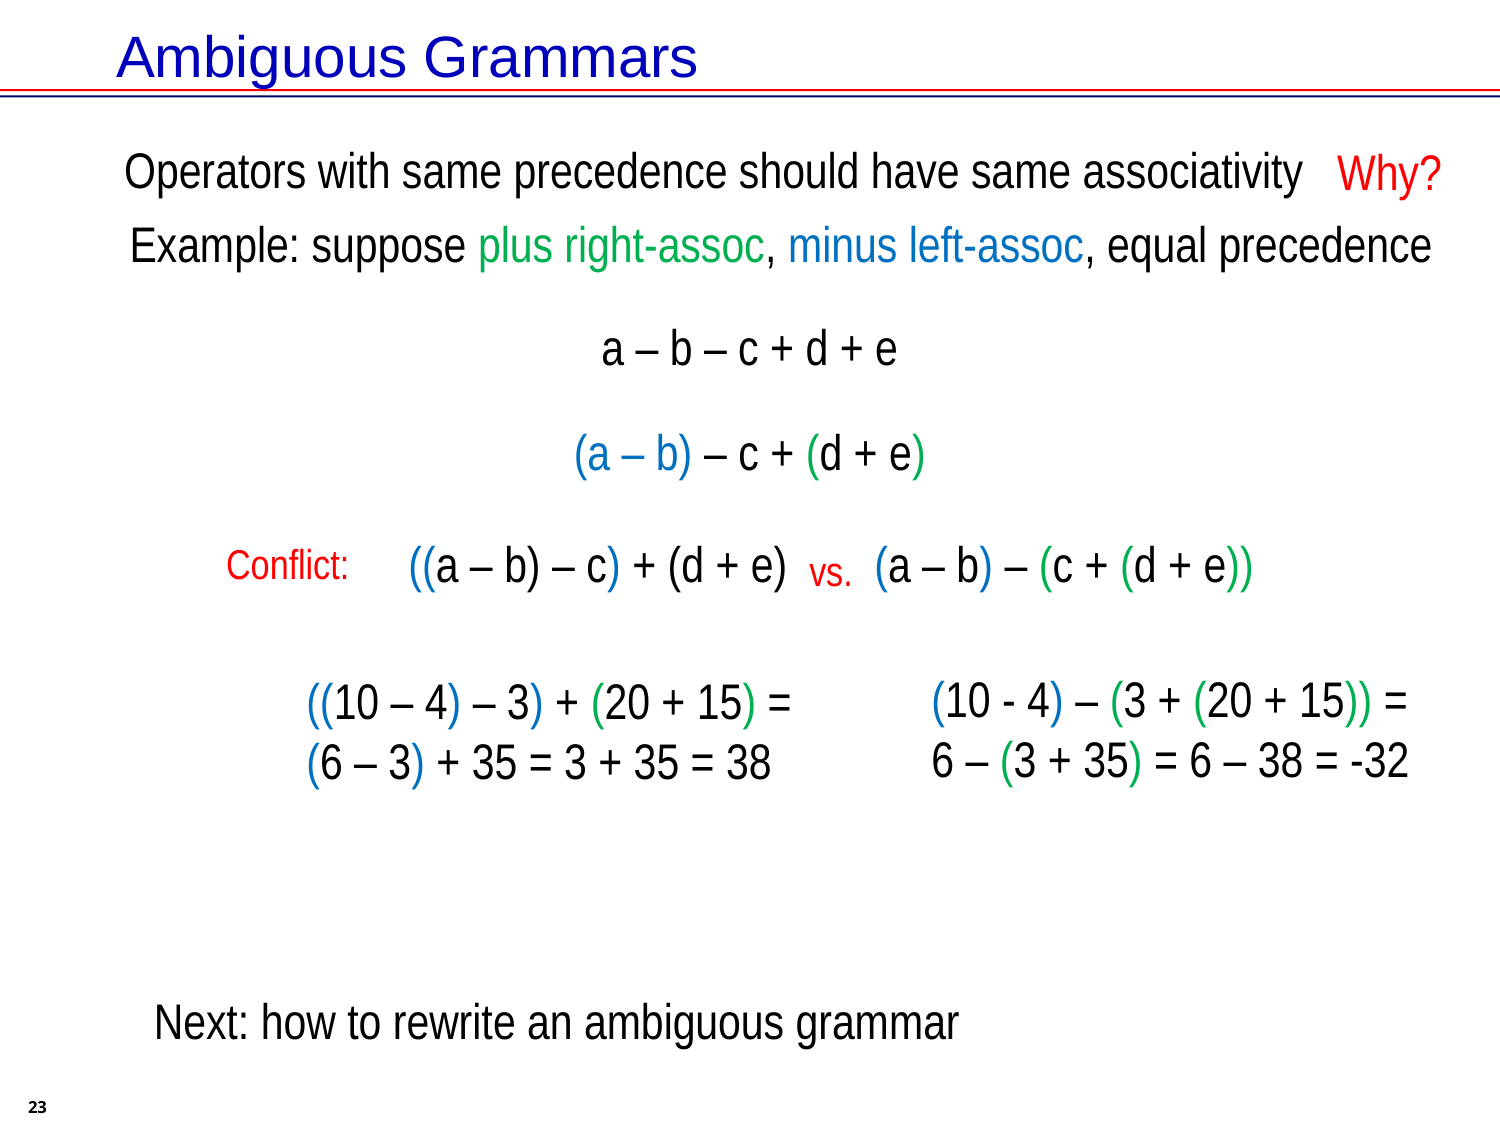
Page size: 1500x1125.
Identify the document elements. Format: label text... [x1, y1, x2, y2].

title Ambiguous Grammars [101, 14, 1399, 165]
text_box Why? [1322, 133, 1457, 208]
text_box a – b – c + d + e [586, 307, 914, 383]
text_box (a – b) – c + (d + e) [559, 412, 941, 488]
text_box Next: how to rewrite an ambiguous grammar [138, 982, 976, 1057]
text_box ((10 – 4) – 3) + (20 + 15) = (6 – 3) + 35 = 3 + 35 = 38 [291, 661, 807, 797]
text_box Example: suppose plus right-assoc, minus left-assoc, equal precedence [114, 205, 1448, 280]
text_box (a – b) – (c + (d + e)) [859, 525, 1269, 600]
text_box ((a – b) – c) + (d + e) [393, 525, 803, 600]
text_box (10 - 4) – (3 + (20 + 15)) = 6 – (3 + 35) = 6 – 38 = -32 [916, 659, 1425, 795]
text_box Operators with same precedence should have same associativity [109, 130, 1320, 206]
text_box Conflict: [211, 530, 365, 596]
slide_number 23 [0, 1089, 63, 1125]
text_box vs. [794, 537, 868, 603]
